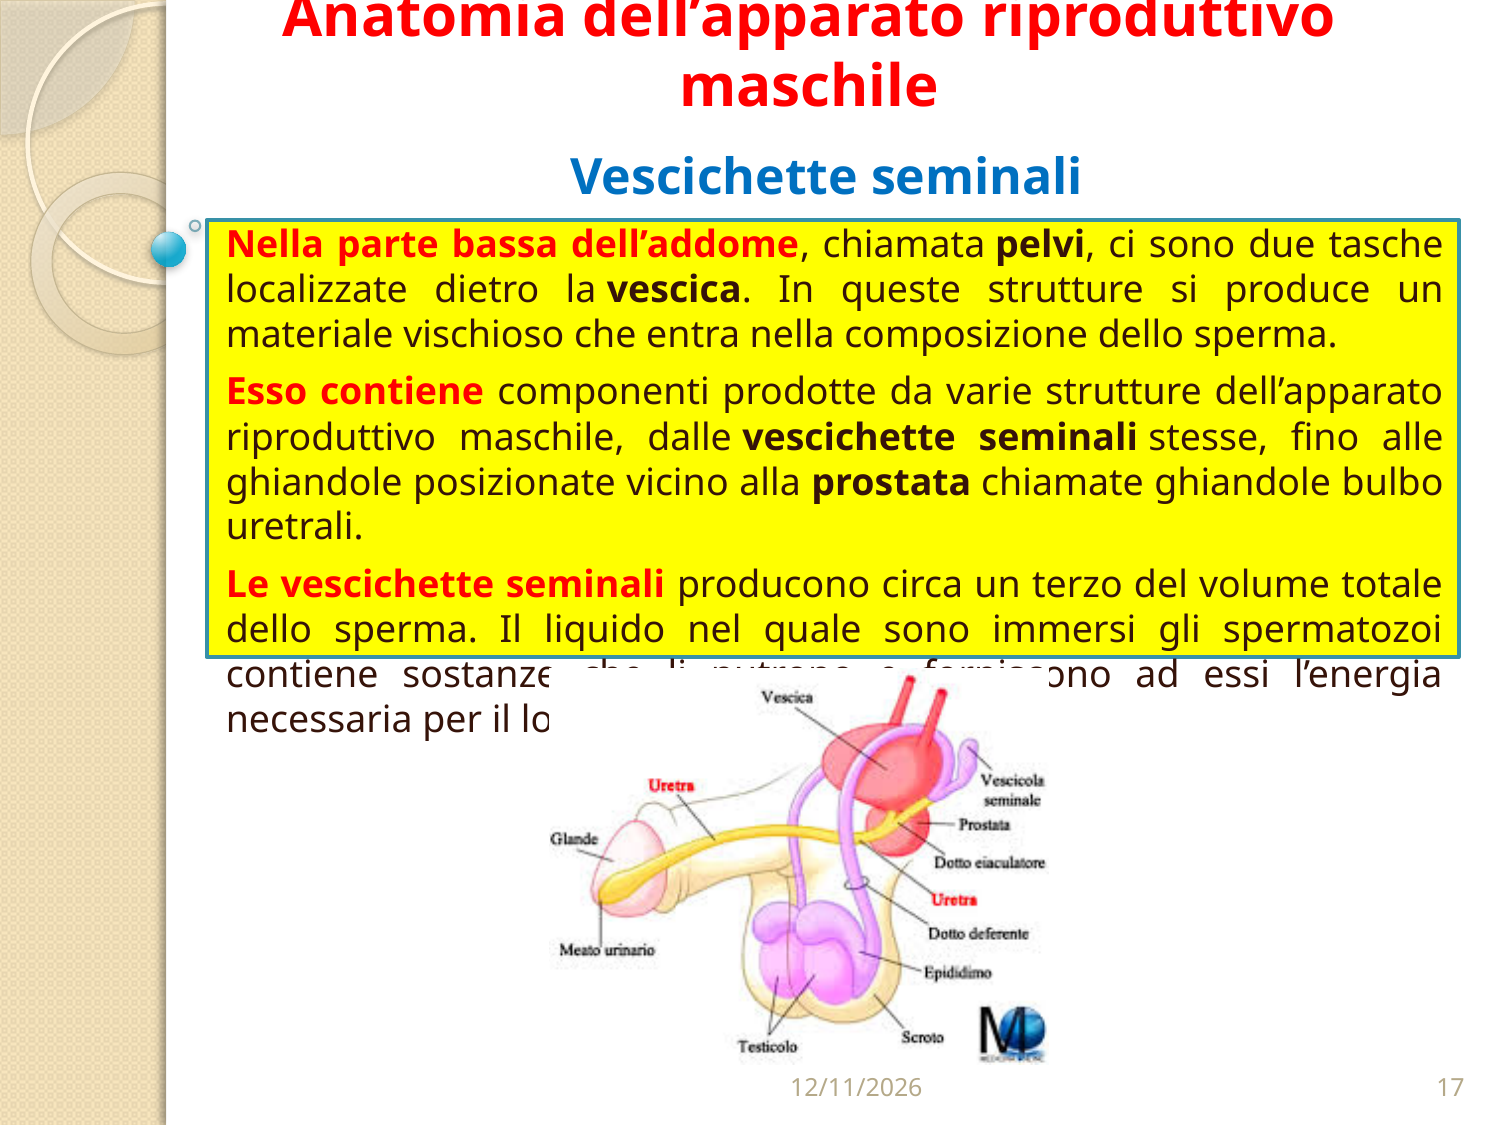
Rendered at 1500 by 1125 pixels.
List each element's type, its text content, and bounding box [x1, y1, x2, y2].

slide_number 17 [1413, 1034, 1488, 1113]
subtitle Nella parte bassa dell’addome, chiamata pelvi, ci sono due tasche localizzate dietro la vescica. In queste strutture si produce un materiale vischioso che entra nella composizione dello sperma. Esso contiene componenti prodotte da varie strutture dell’apparato riproduttivo maschile, dalle vescichette seminali stesse, fino alle ghiandole posizionate vicino alla prostata chiamate ghiandole bulbo uretrali. Le vescichette seminali producono circa un terzo del volume totale dello sperma. Il liquido nel quale sono immersi gli spermatozoi contiene sostanze che li nutrono e forniscono ad essi l’energia necessaria per il loro movimento. [206, 219, 1459, 657]
picture [548, 668, 1049, 1066]
text_box Vescichette seminali [289, 137, 1365, 212]
title Anatomia dell’apparato riproduttivo maschile [147, 42, 1471, 126]
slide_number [587, 1078, 938, 1113]
